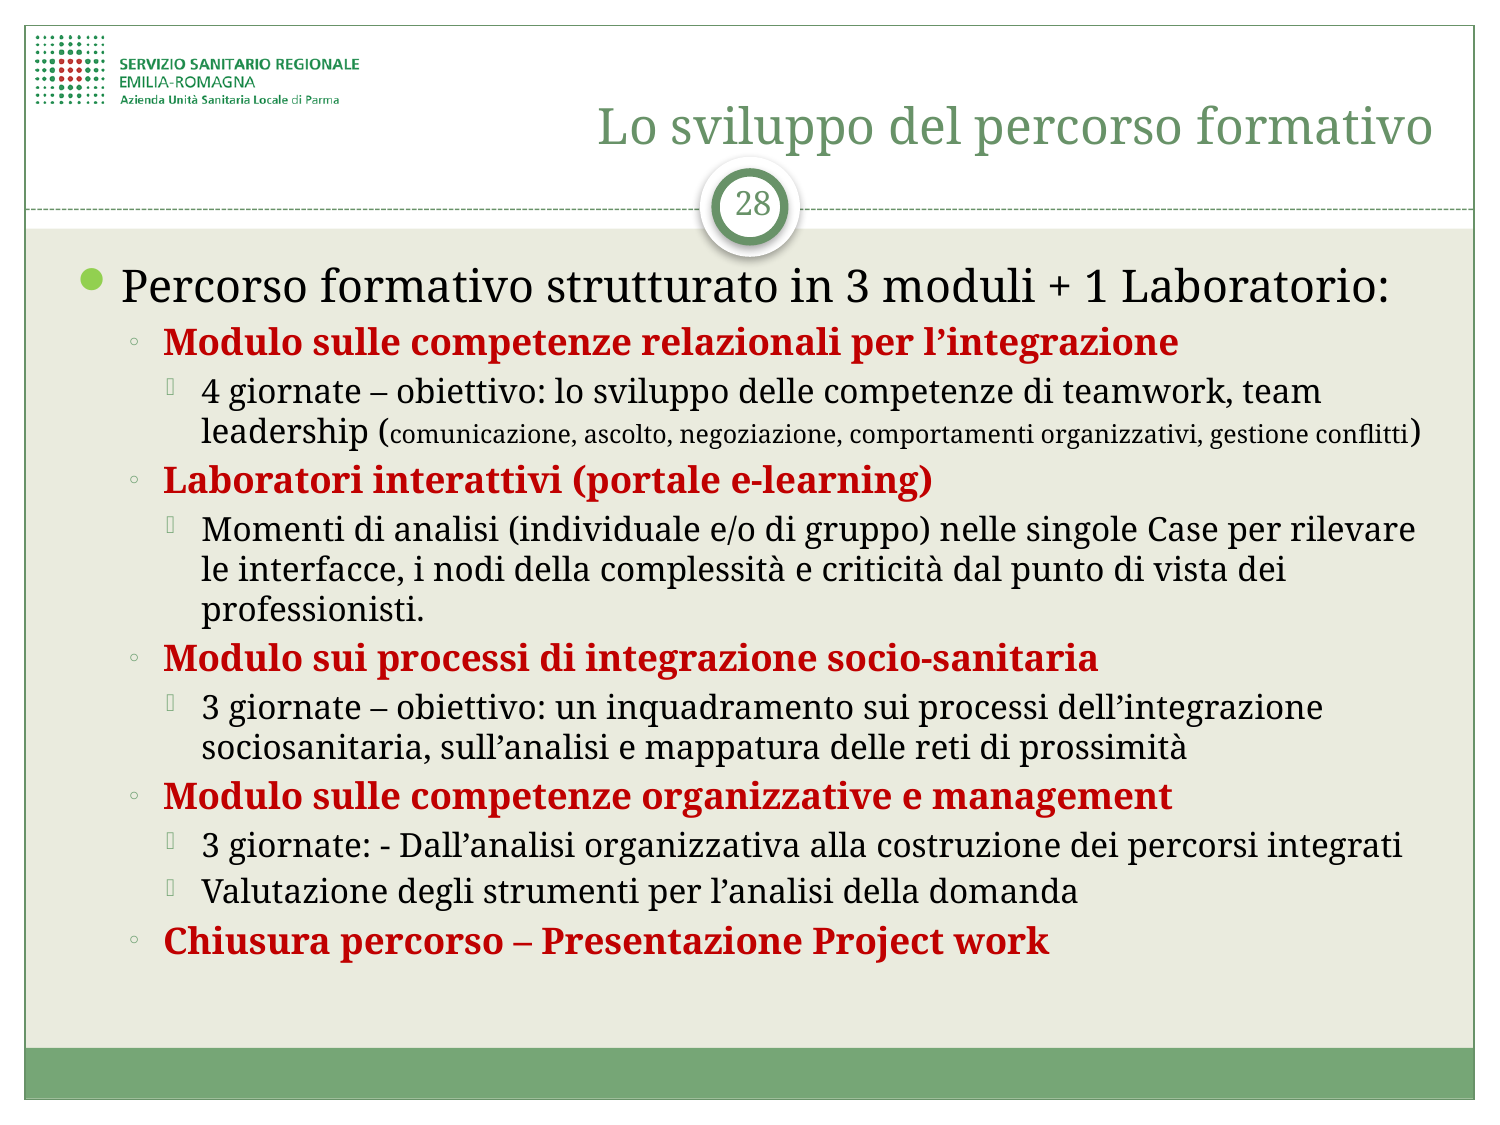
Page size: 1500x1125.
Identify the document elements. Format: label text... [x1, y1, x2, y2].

title Lo sviluppo del percorso formativo [49, 37, 1450, 163]
slide_number 28 [715, 168, 791, 241]
picture [35, 35, 434, 123]
list Percorso formativo strutturato in 3 moduli + 1 Laboratorio: Modulo sulle competenze relazionali per l’integrazione 4 giornate – obiettivo: lo sviluppo delle competenze di teamwork, team leadership (comunicazione, ascolto, negoziazione, comportamenti organizzativi, gestione conflitti) Laboratori interattivi (portale e-learning) Momenti di analisi (individuale e/o di gruppo) nelle singole Case per rilevare le interfacce, i nodi della complessità e criticità dal punto di vista dei professionisti. Modulo sui processi di integrazione socio-sanitaria 3 giornate – obiettivo: un inquadramento sui processi dell’integrazione sociosanitaria, sull’analisi e mappatura delle reti di prossimità Modulo sulle competenze organizzative e management 3 giornate: - Dall’analisi organizzativa alla costruzione dei percorsi integrati Valutazione degli strumenti per l’analisi della domanda Chiusura percorso – Presentazione Project work [49, 250, 1445, 1001]
